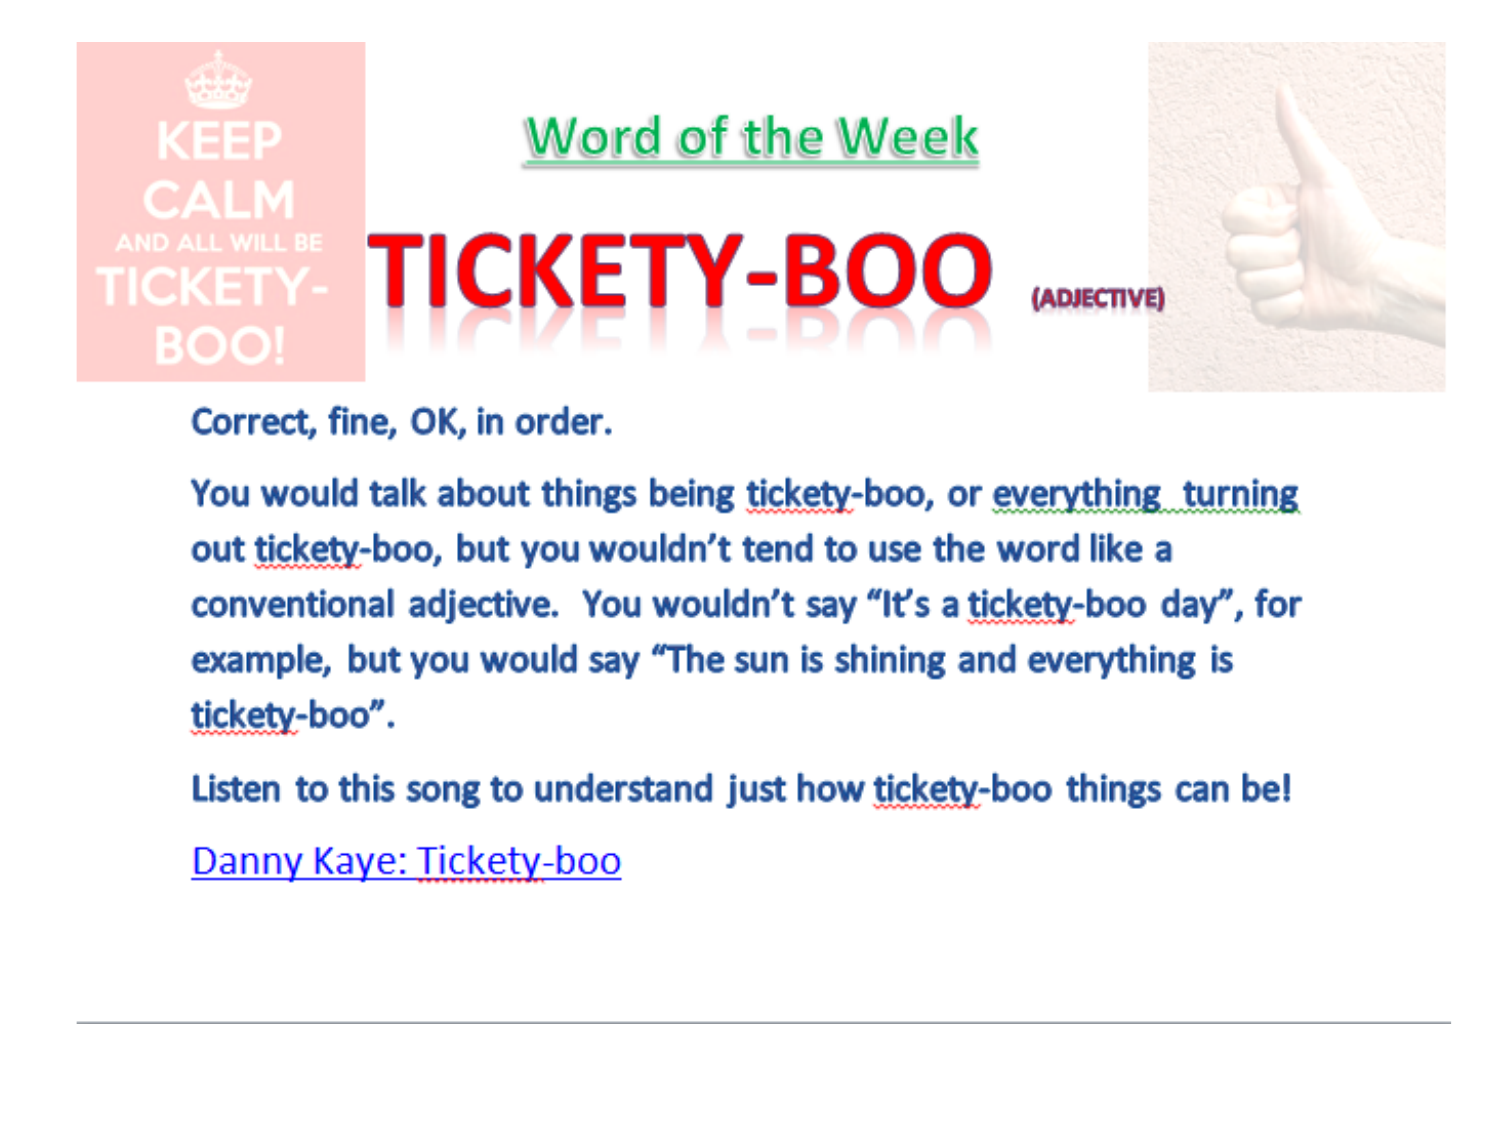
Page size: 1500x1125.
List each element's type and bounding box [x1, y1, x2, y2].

picture [76, 42, 1452, 1024]
